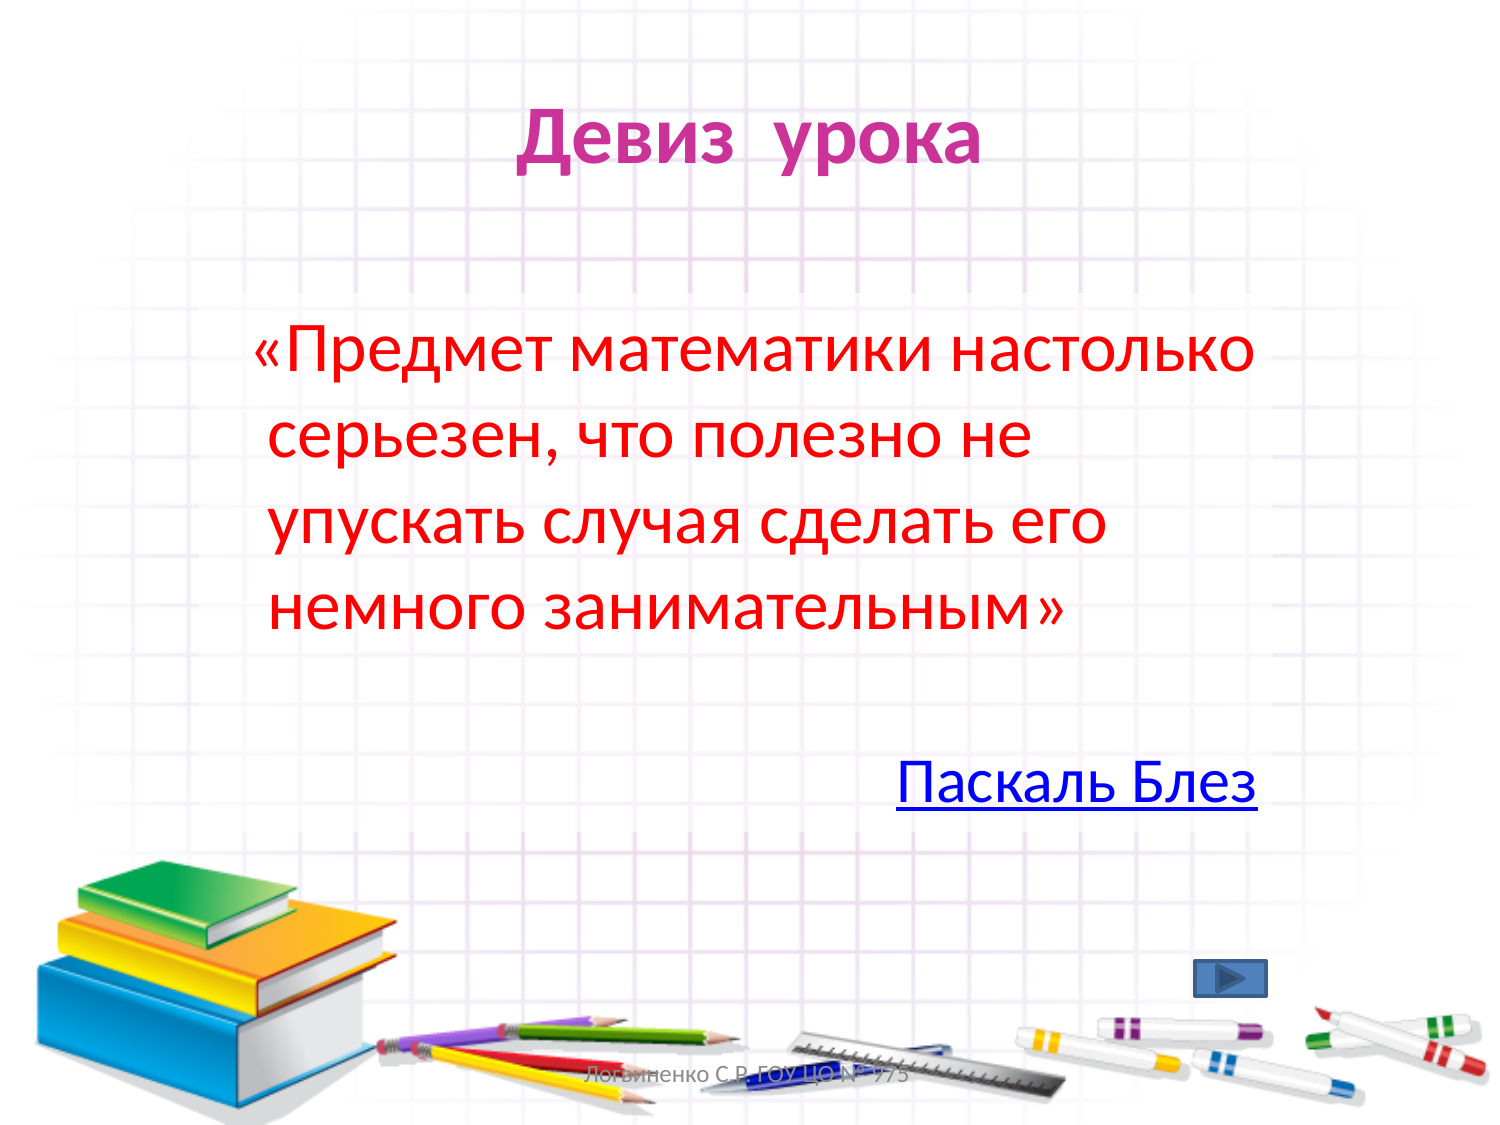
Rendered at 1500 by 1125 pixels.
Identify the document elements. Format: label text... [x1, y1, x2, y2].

picture [0, 0, 1500, 1125]
list «Предмет математики настолько серьезен, что полезно не упускать случая сделать его немного занимательным» Паскаль Блез [199, 292, 1273, 832]
text_box [1193, 959, 1268, 998]
footer Логвиненко С.Р. ГОУ ЦО № 975 [512, 1042, 988, 1103]
title Девиз урока [410, 70, 1090, 190]
